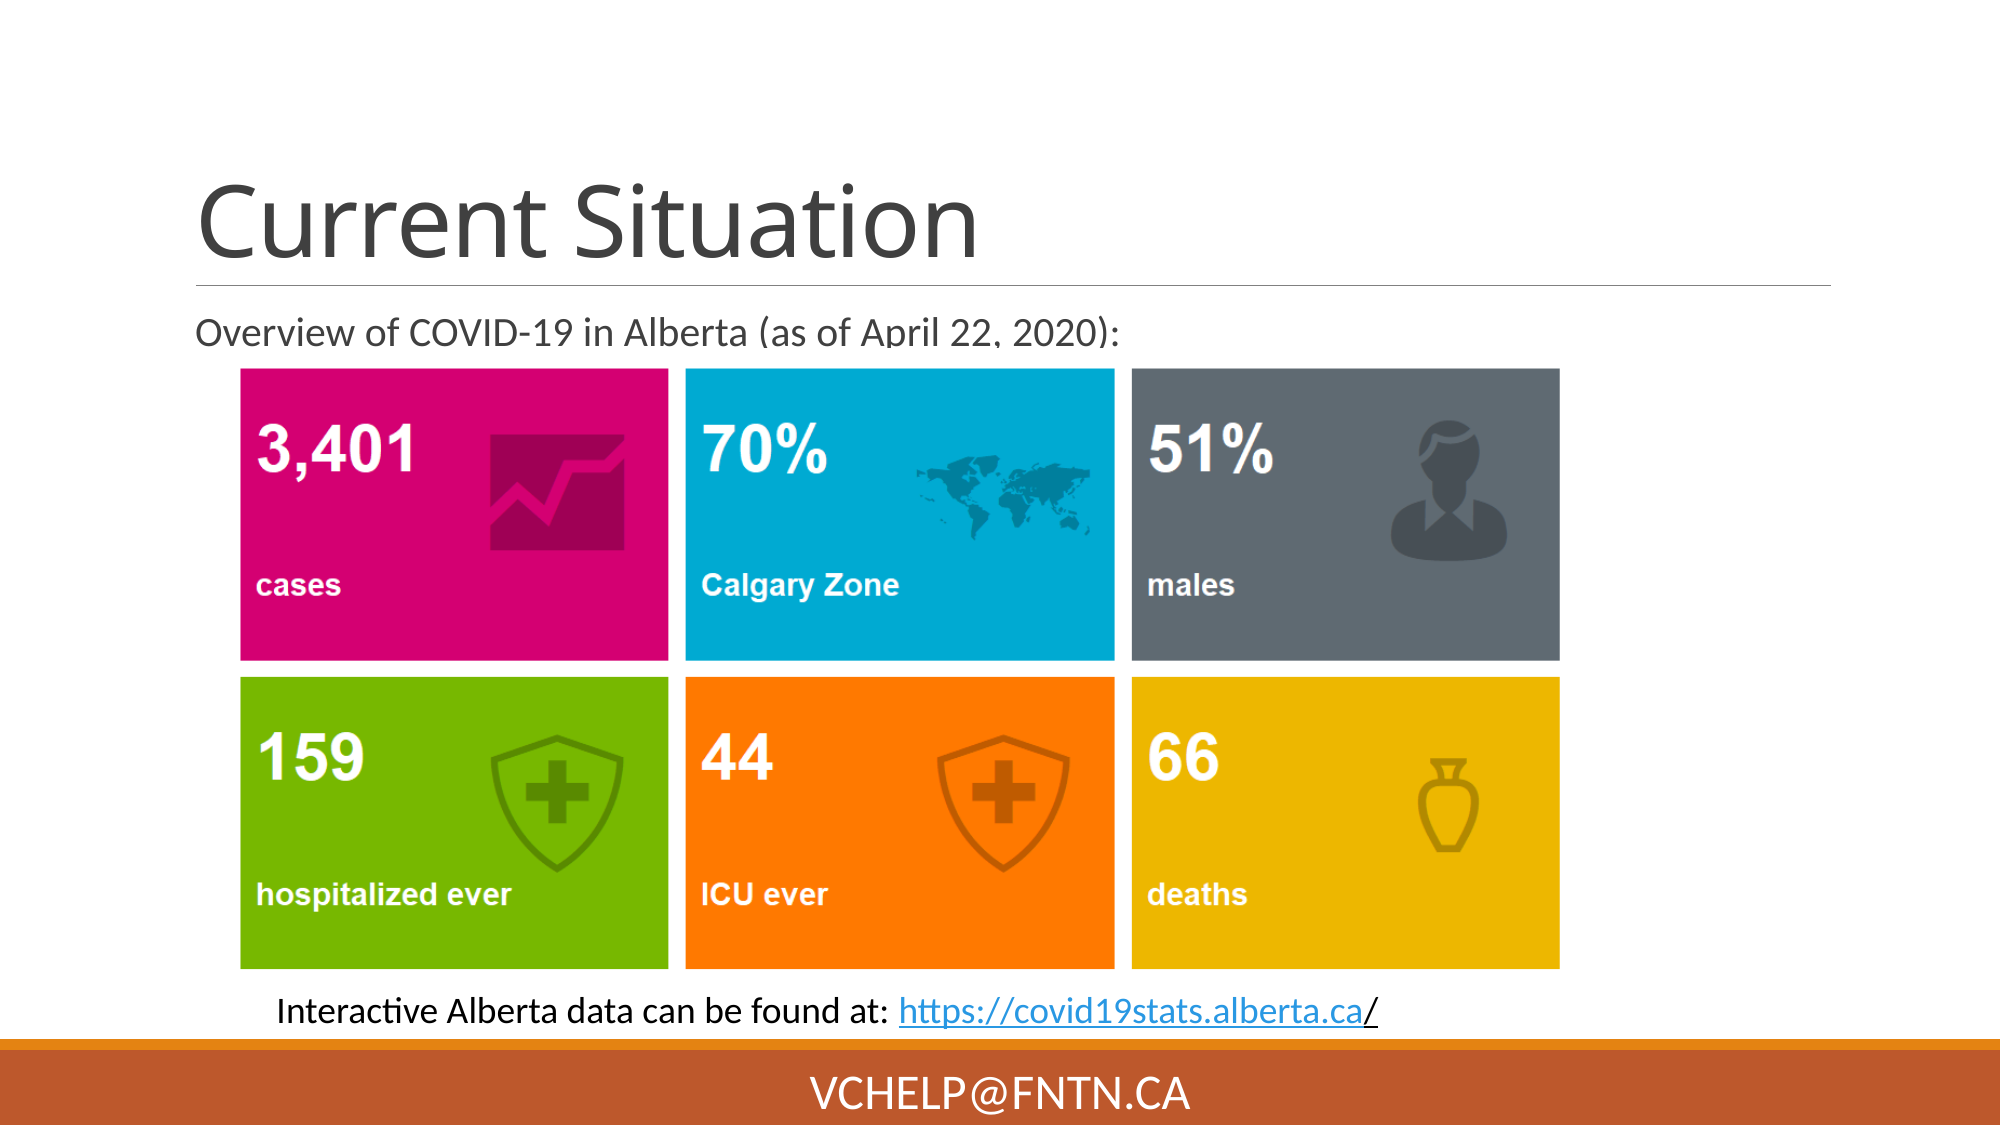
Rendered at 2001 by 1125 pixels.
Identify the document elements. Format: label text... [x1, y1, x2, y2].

footer VChelp@FNTN.ca [604, 1059, 1396, 1120]
title Current Situation [180, 47, 1830, 285]
text_box Interactive Alberta data can be found at: https://covid19stats.alberta.ca/ [261, 978, 1904, 1039]
list Overview of COVID-19 in Alberta (as of April 22, 2020): [180, 302, 1830, 963]
picture [219, 348, 1577, 981]
